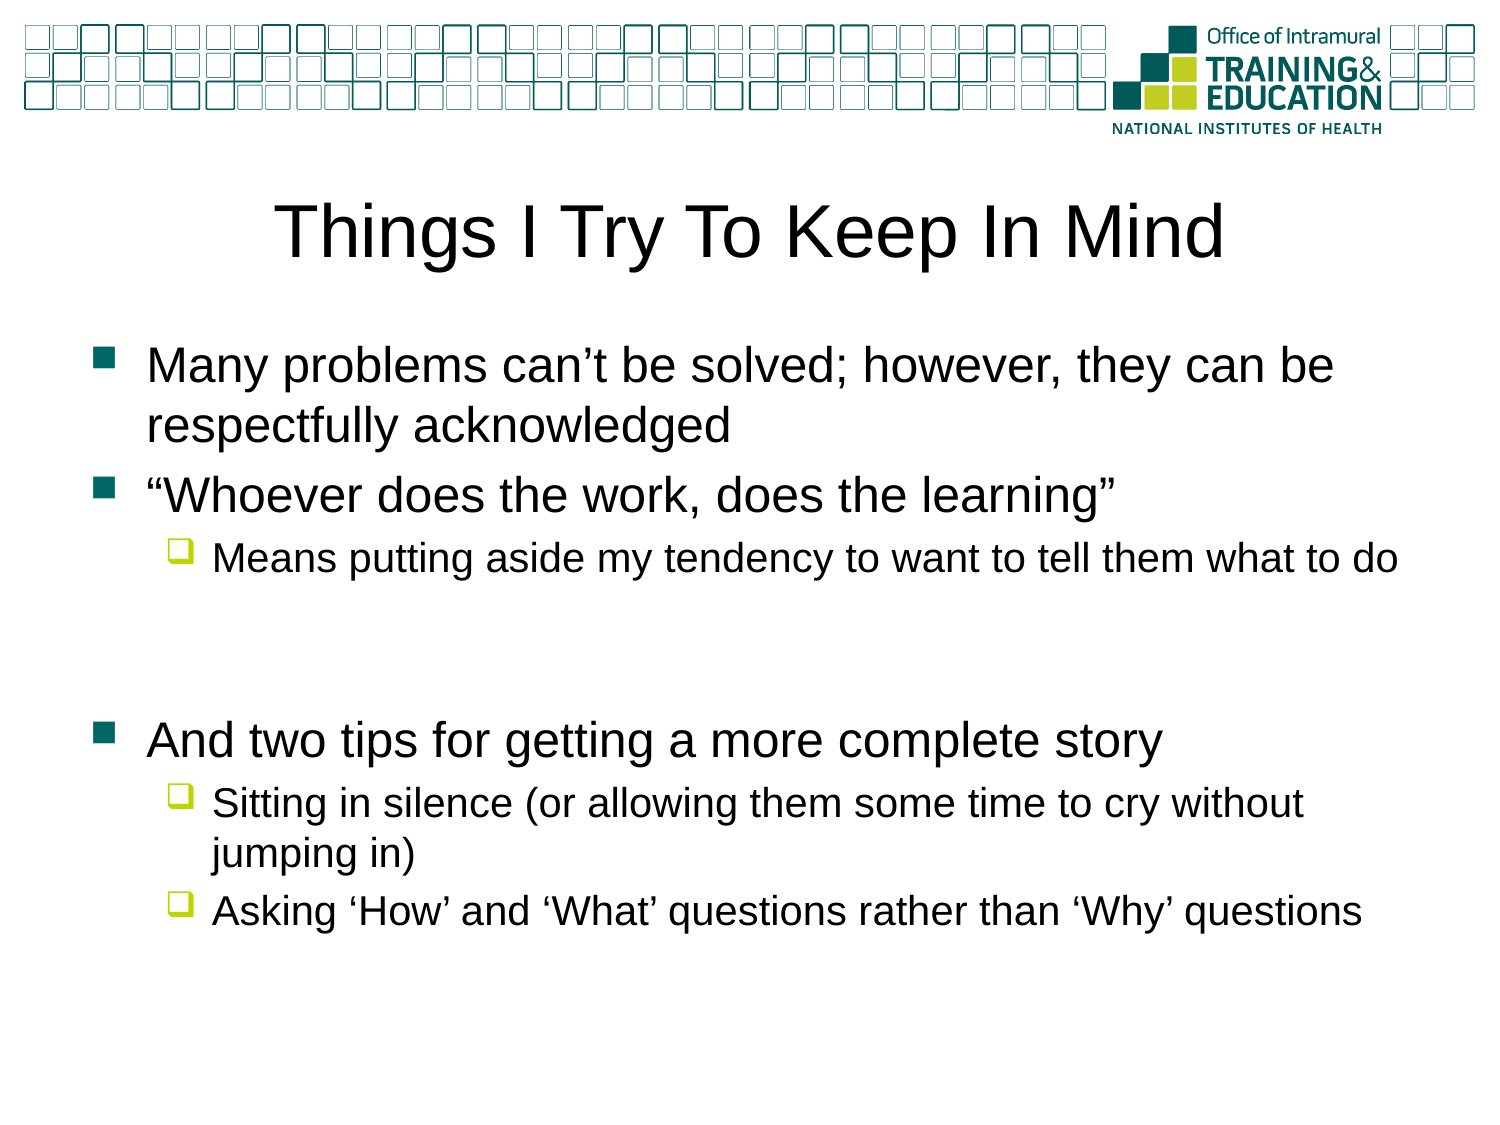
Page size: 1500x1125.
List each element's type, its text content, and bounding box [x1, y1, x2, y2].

picture [24, 24, 1475, 134]
list Many problems can’t be solved; however, they can be respectfully acknowledged “Whoever does the work, does the learning” Means putting aside my tendency to want to tell them what to do And two tips for getting a more complete story Sitting in silence (or allowing them some time to cry without jumping in) Asking ‘How’ and ‘What’ questions rather than ‘Why’ questions [75, 324, 1425, 1025]
title Things I Try To Keep In Mind [75, 174, 1425, 324]
